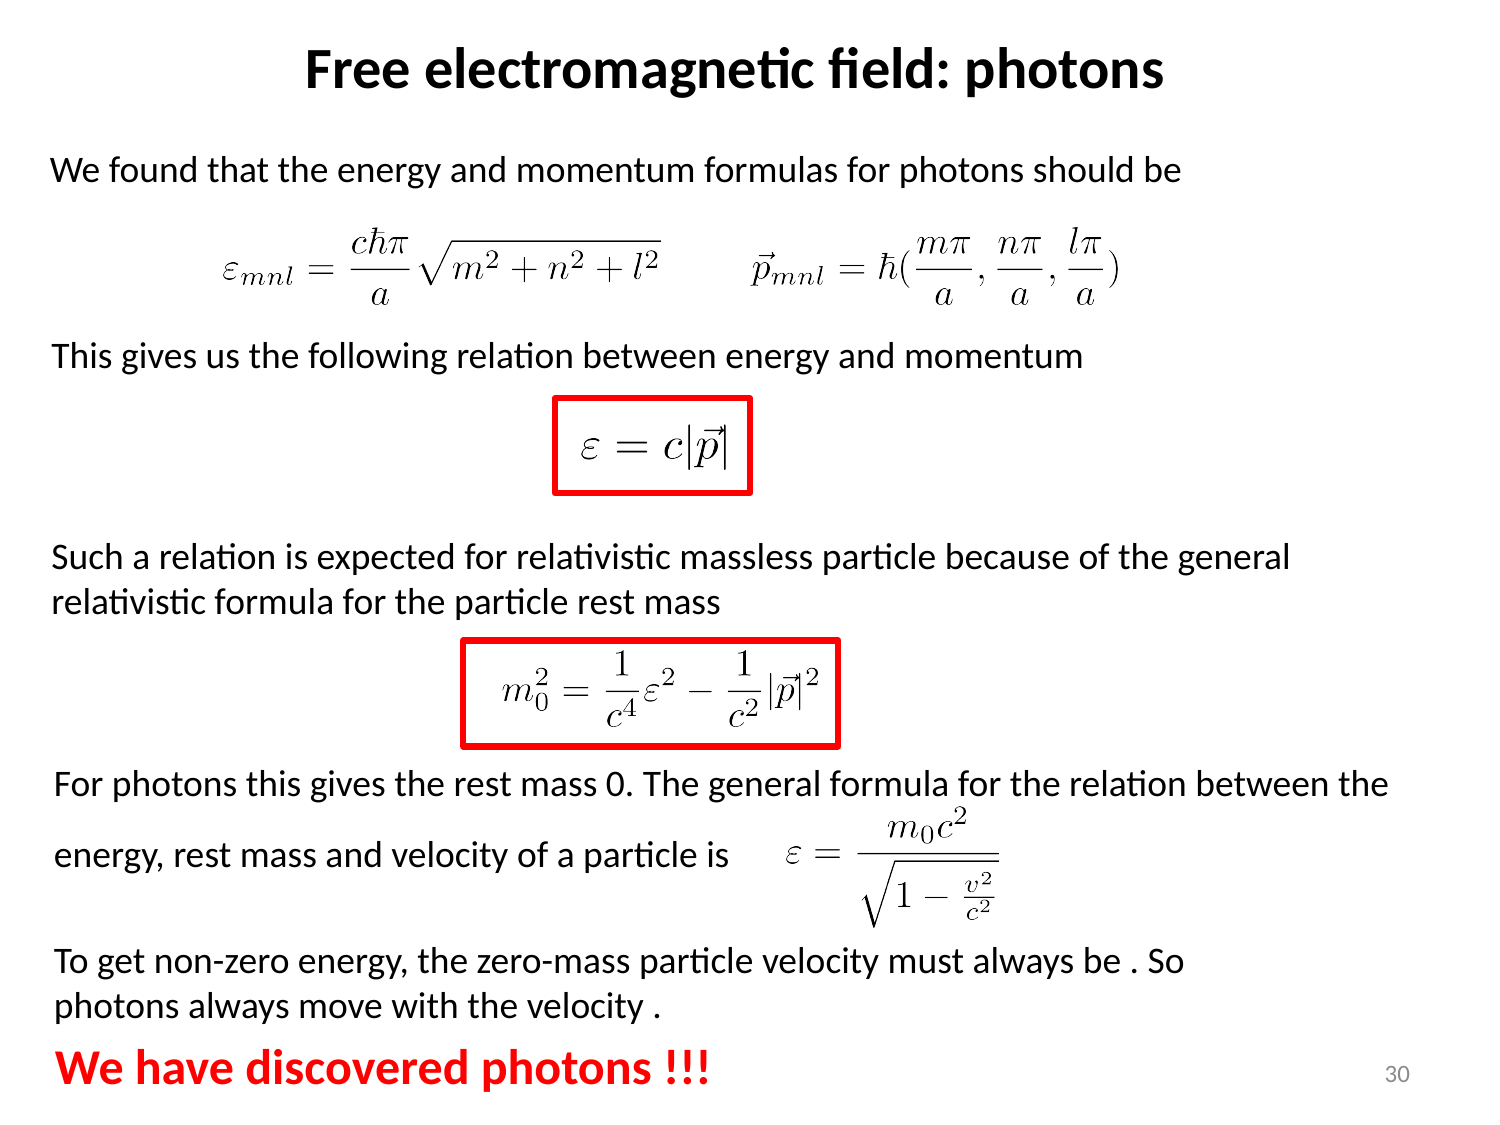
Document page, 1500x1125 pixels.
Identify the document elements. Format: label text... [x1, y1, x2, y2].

text_box We found that the energy and momentum formulas for photons should be [35, 137, 1452, 198]
text_box This gives us the following relation between energy and momentum [36, 323, 1459, 383]
picture [749, 227, 1118, 306]
picture [222, 227, 661, 306]
slide_number 30 [1074, 1042, 1425, 1103]
text_box Free electromagnetic field: photons [12, 22, 1459, 108]
picture [502, 650, 818, 727]
picture [581, 423, 727, 470]
text_box [461, 638, 840, 748]
text_box For photons this gives the rest mass 0. The general formula for the relation between the energy, rest mass and velocity of a particle is [39, 751, 1461, 883]
text_box We have discovered photons !!! [40, 1026, 1281, 1102]
picture [786, 806, 999, 928]
text_box [553, 396, 752, 495]
text_box Such a relation is expected for relativistic massless particle because of the general relativistic formula for the particle rest mass [36, 524, 1459, 630]
